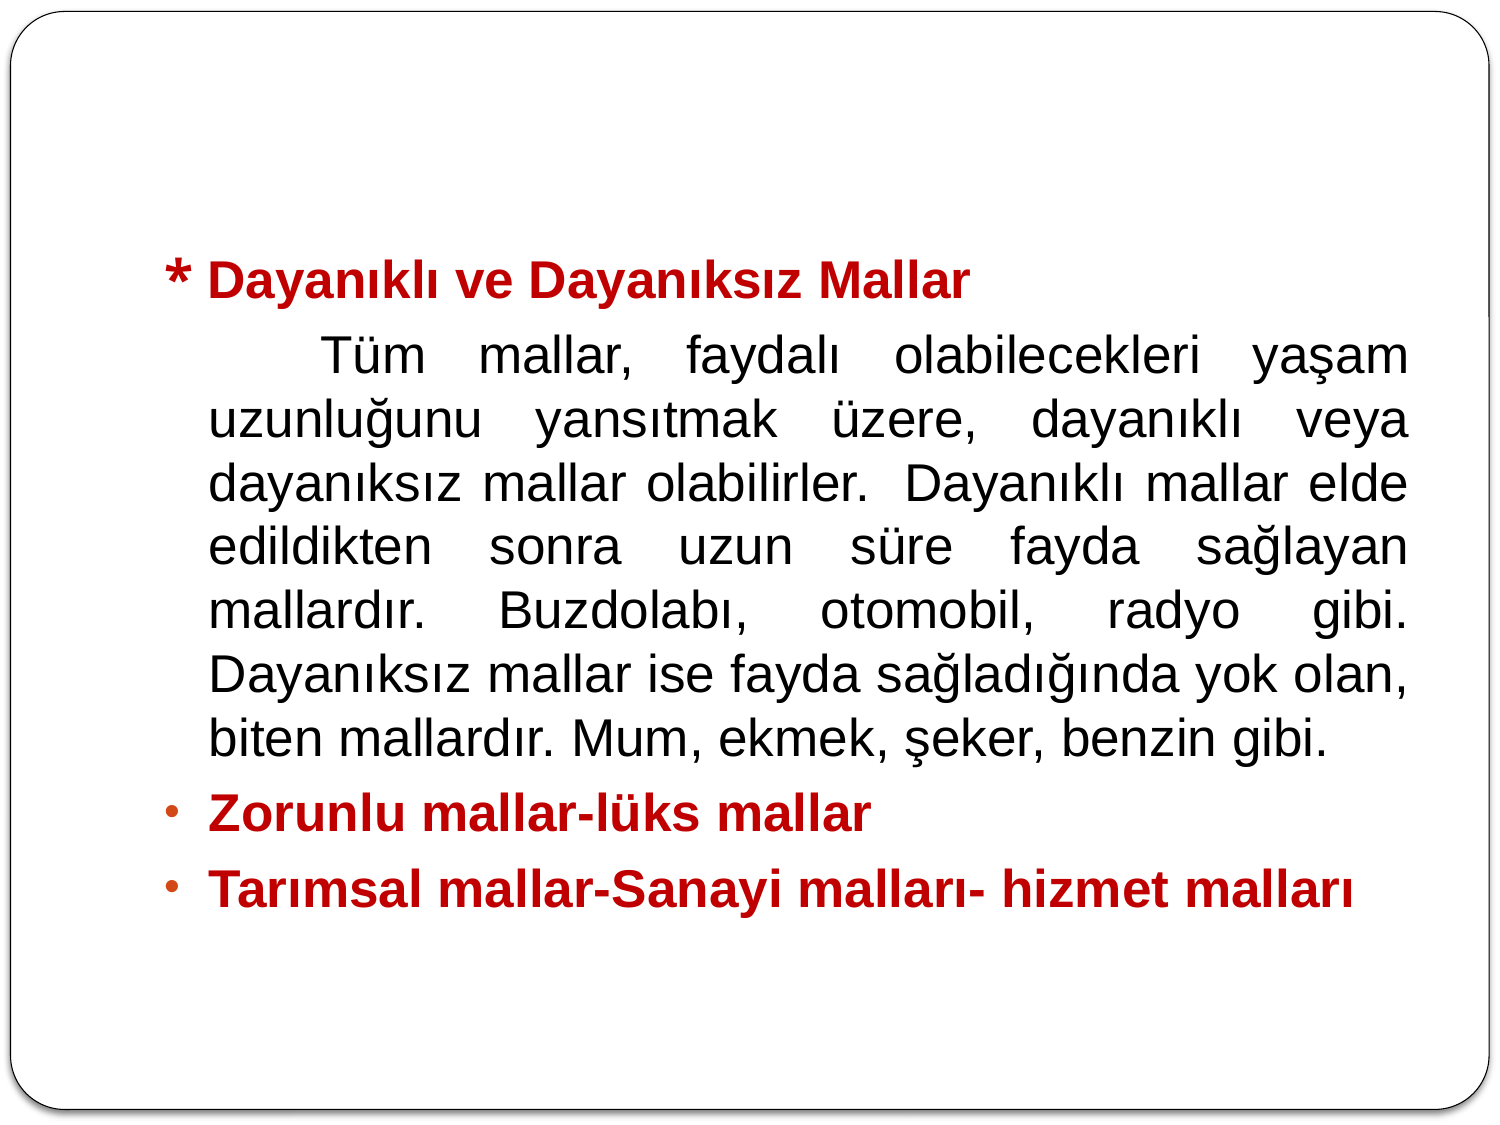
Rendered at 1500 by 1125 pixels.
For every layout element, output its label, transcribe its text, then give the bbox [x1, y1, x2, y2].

list * Dayanıklı ve Dayanıksız Mallar Tüm mallar, faydalı olabilecekleri yaşam uzunluğunu yansıtmak üzere, dayanıklı veya dayanıksız mallar olabilirler. Dayanıklı mallar elde edildikten sonra uzun süre fayda sağlayan mallardır. Buzdolabı, otomobil, radyo gibi. Dayanıksız mallar ise fayda sağladığında yok olan, biten mallardır. Mum, ekmek, şeker, benzin gibi. Zorunlu mallar-lüks mallar Tarımsal mallar-Sanayi malları- hizmet malları [150, 237, 1425, 988]
